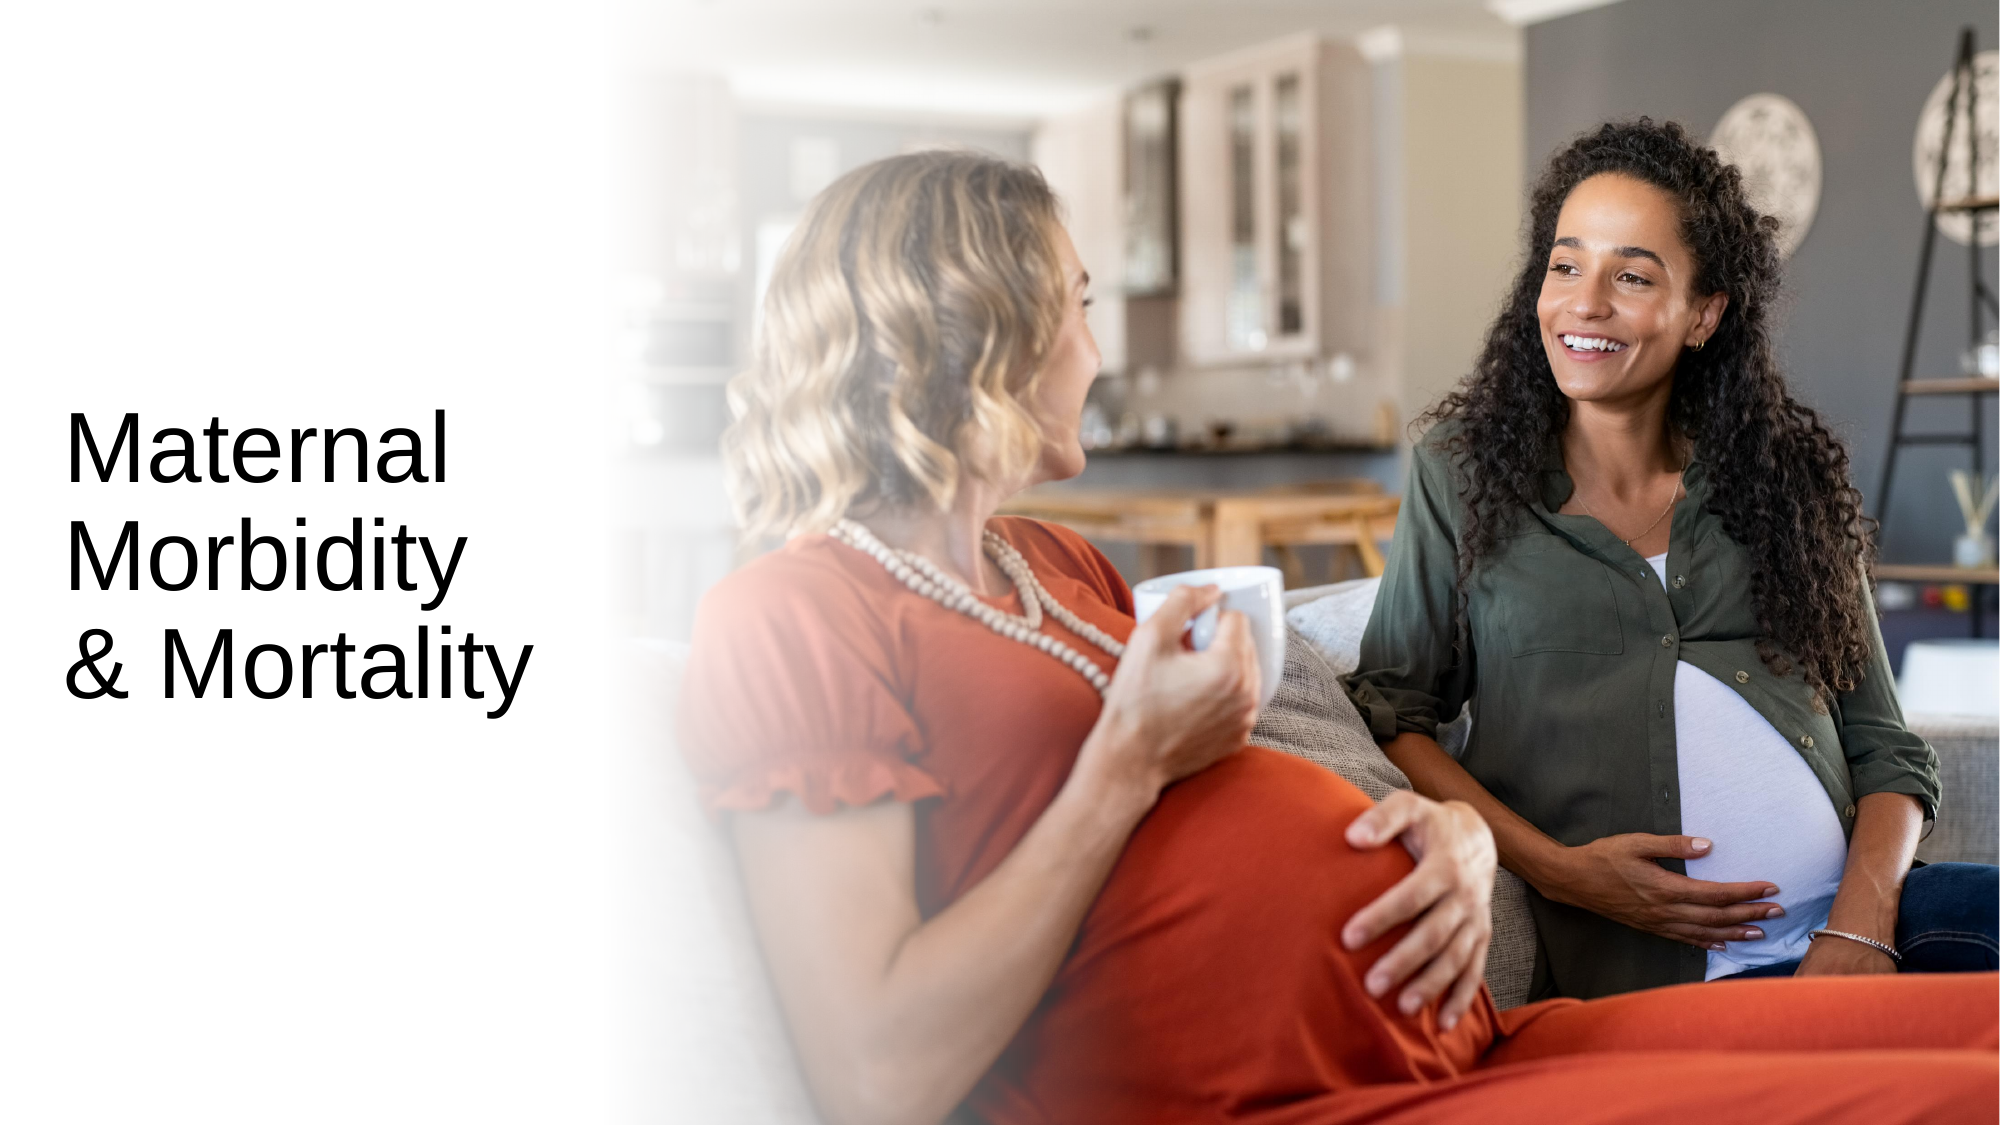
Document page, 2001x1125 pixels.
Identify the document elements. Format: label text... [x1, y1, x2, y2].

picture [604, 0, 2000, 1125]
title Maternal Morbidity & Mortality [30, 103, 604, 746]
text_box [0, 0, 604, 1125]
